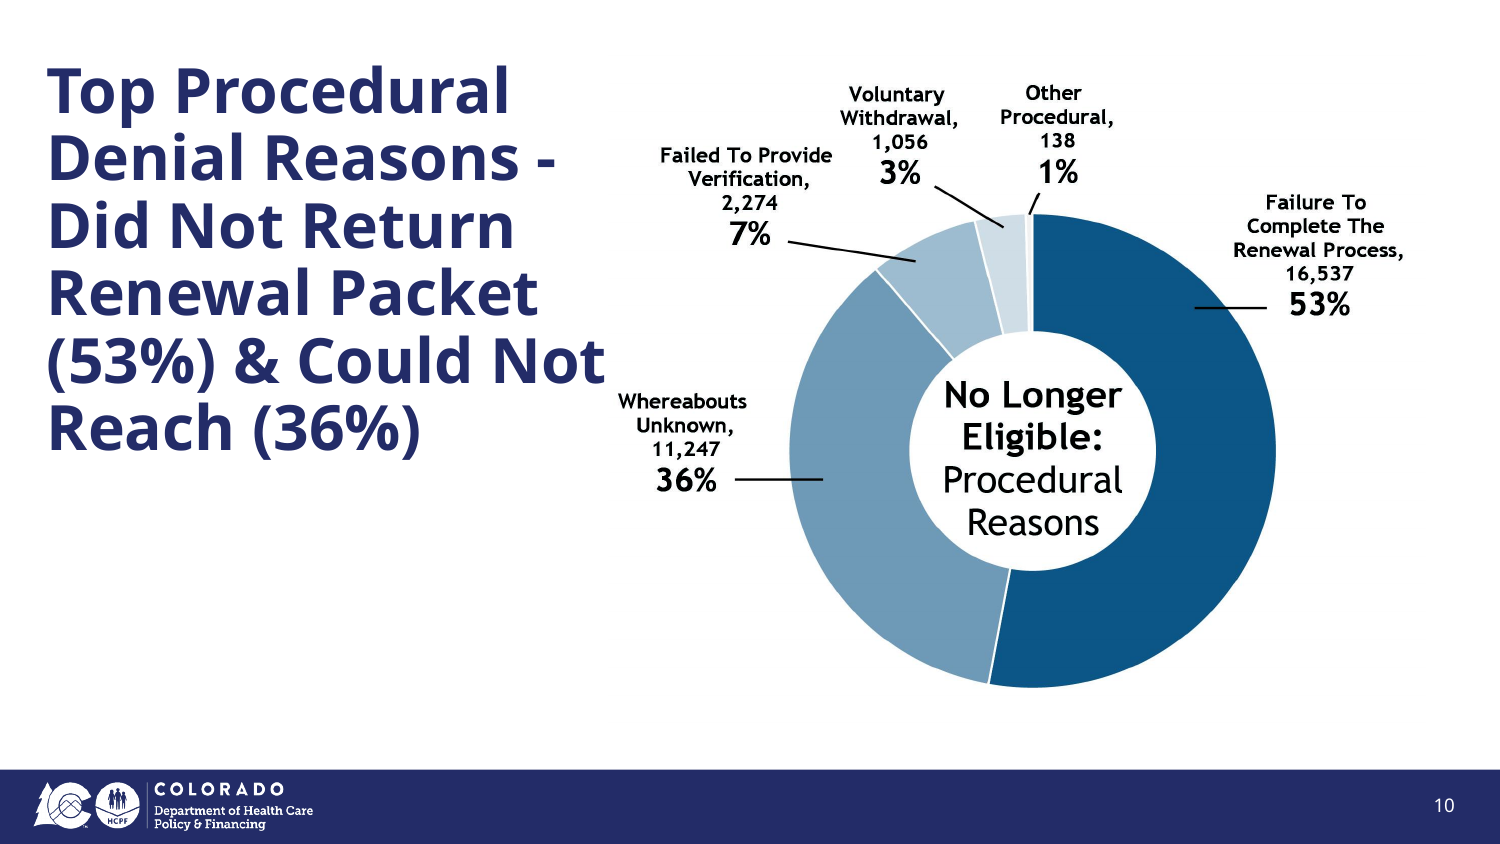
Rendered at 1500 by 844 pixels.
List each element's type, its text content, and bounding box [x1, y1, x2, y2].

title Top Procedural Denial Reasons - Did Not Return Renewal Packet (53%) & Could Not Reach (36%) [35, 53, 602, 655]
picture [607, 28, 1426, 723]
slide_number ‹#› [1128, 784, 1467, 830]
picture [33, 782, 313, 831]
